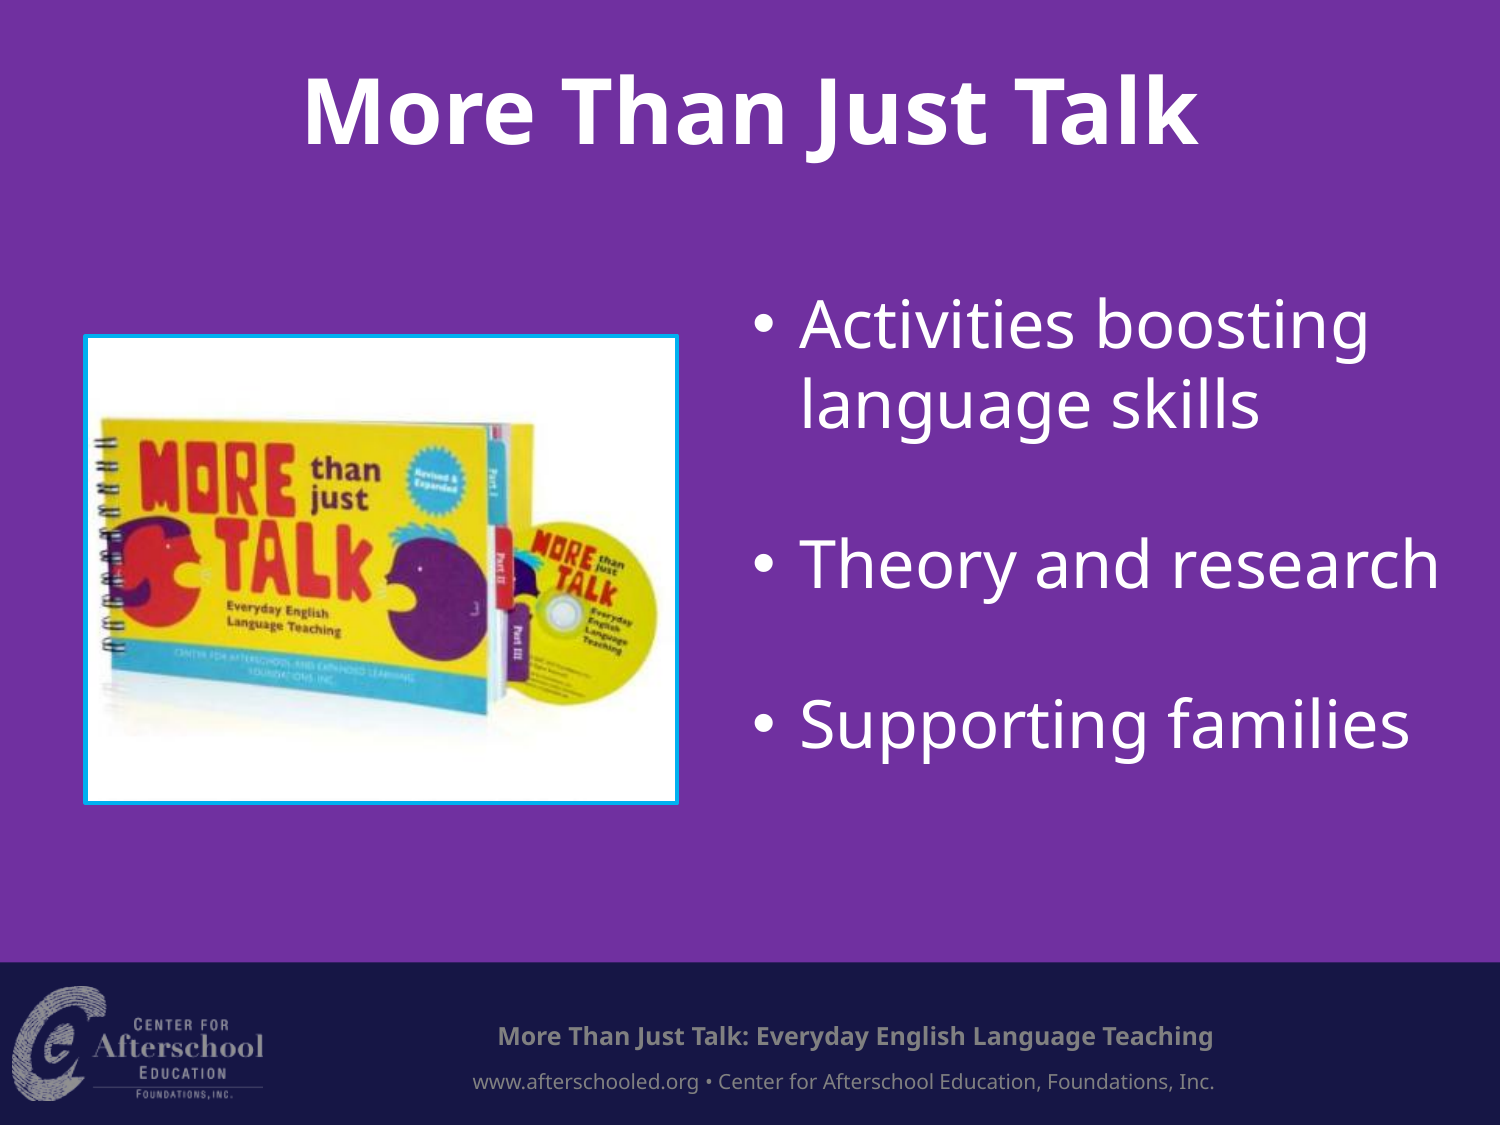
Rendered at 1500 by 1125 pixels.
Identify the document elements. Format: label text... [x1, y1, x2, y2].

title More Than Just Talk [75, 45, 1425, 233]
text_box Activities boosting language skills Theory and research Supporting families [737, 274, 1475, 770]
picture [89, 339, 674, 800]
